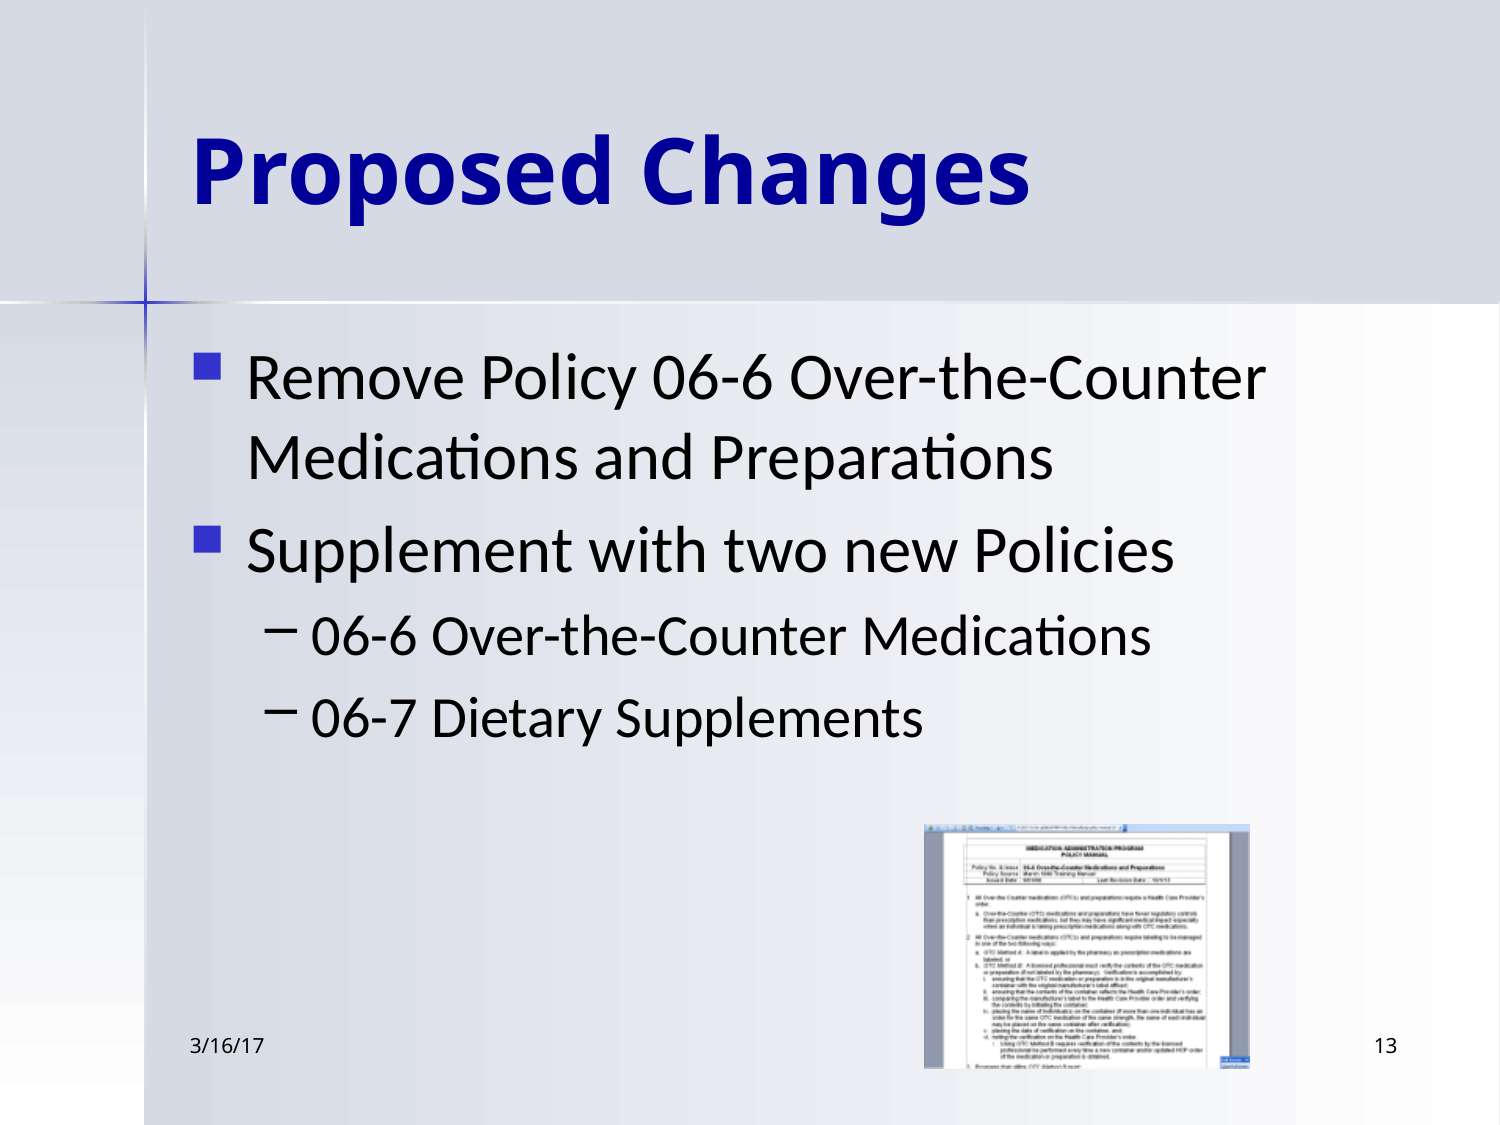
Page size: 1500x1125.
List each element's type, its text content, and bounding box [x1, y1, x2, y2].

slide_number 13 [1100, 1025, 1413, 1100]
title Proposed Changes [174, 50, 1413, 285]
list Remove Policy 06-6 Over-the-Counter Medications and Preparations Supplement with two new Policies 06-6 Over-the-Counter Medications 06-7 Dietary Supplements [174, 324, 1413, 1000]
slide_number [174, 1025, 488, 1100]
picture [924, 824, 1251, 1069]
